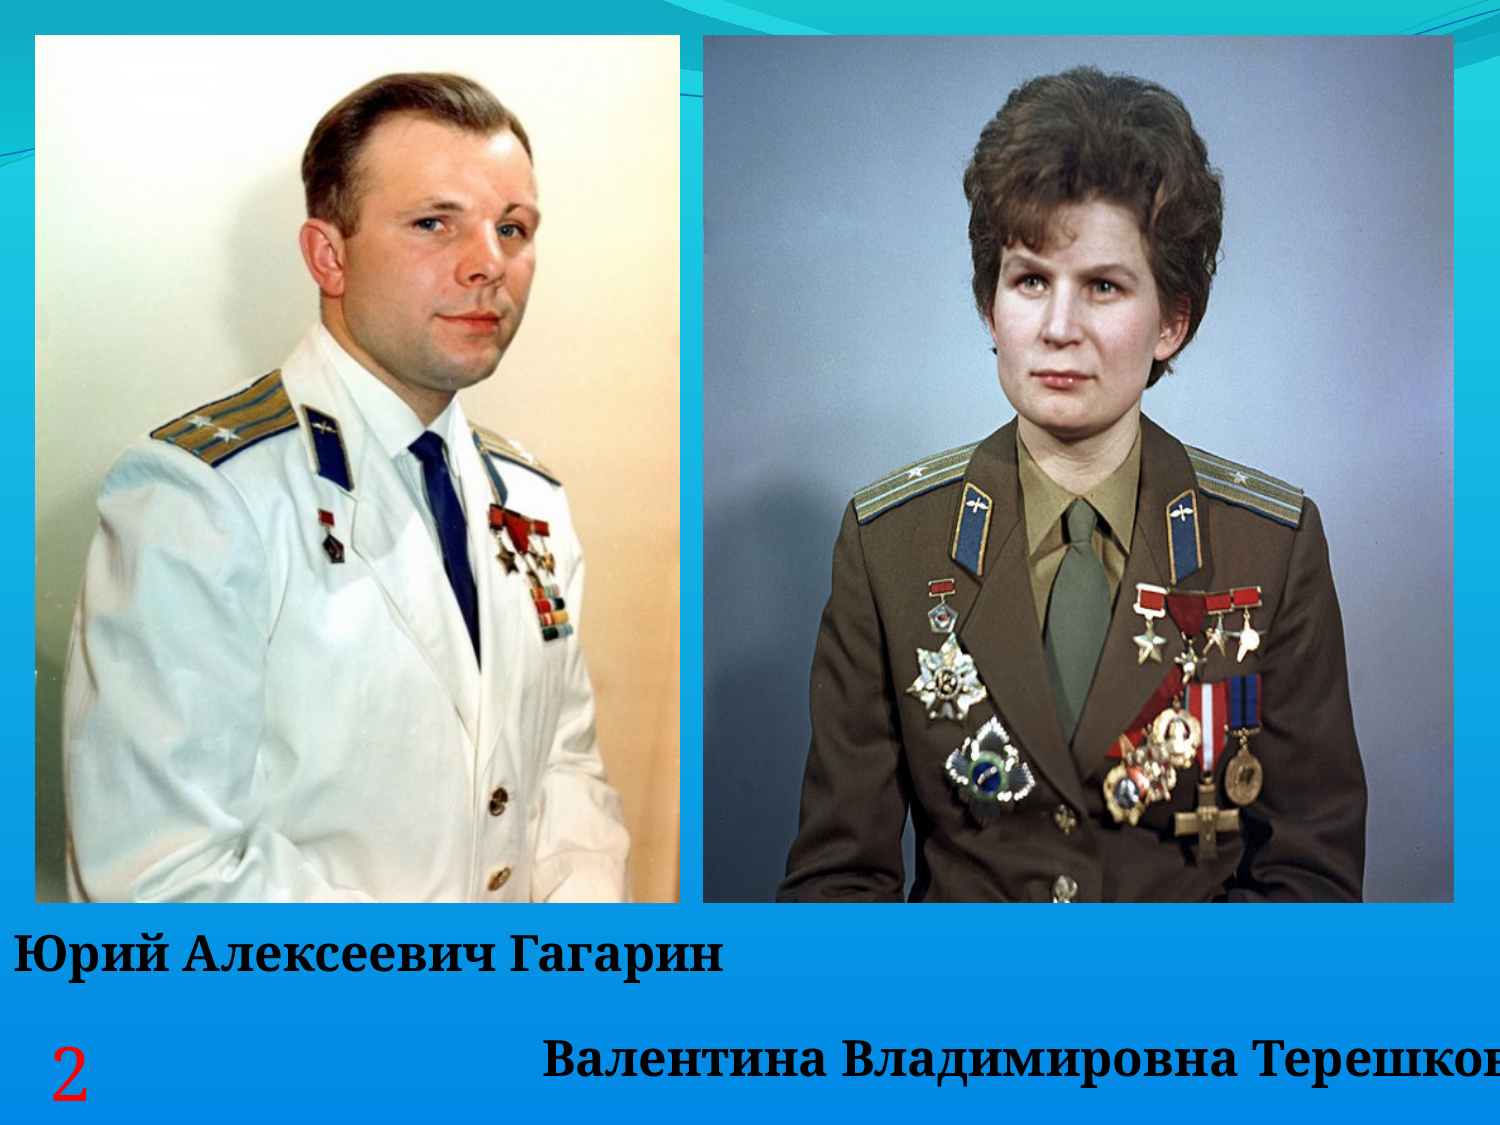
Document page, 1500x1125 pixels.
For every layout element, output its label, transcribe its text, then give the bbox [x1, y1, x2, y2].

picture [702, 34, 1454, 902]
picture [34, 34, 680, 902]
text_box Юрий Алексеевич Гагарин [0, 913, 1161, 989]
text_box Валентина Владимировна Терешкова [527, 1019, 1500, 1095]
text_box 2 [35, 1018, 103, 1124]
